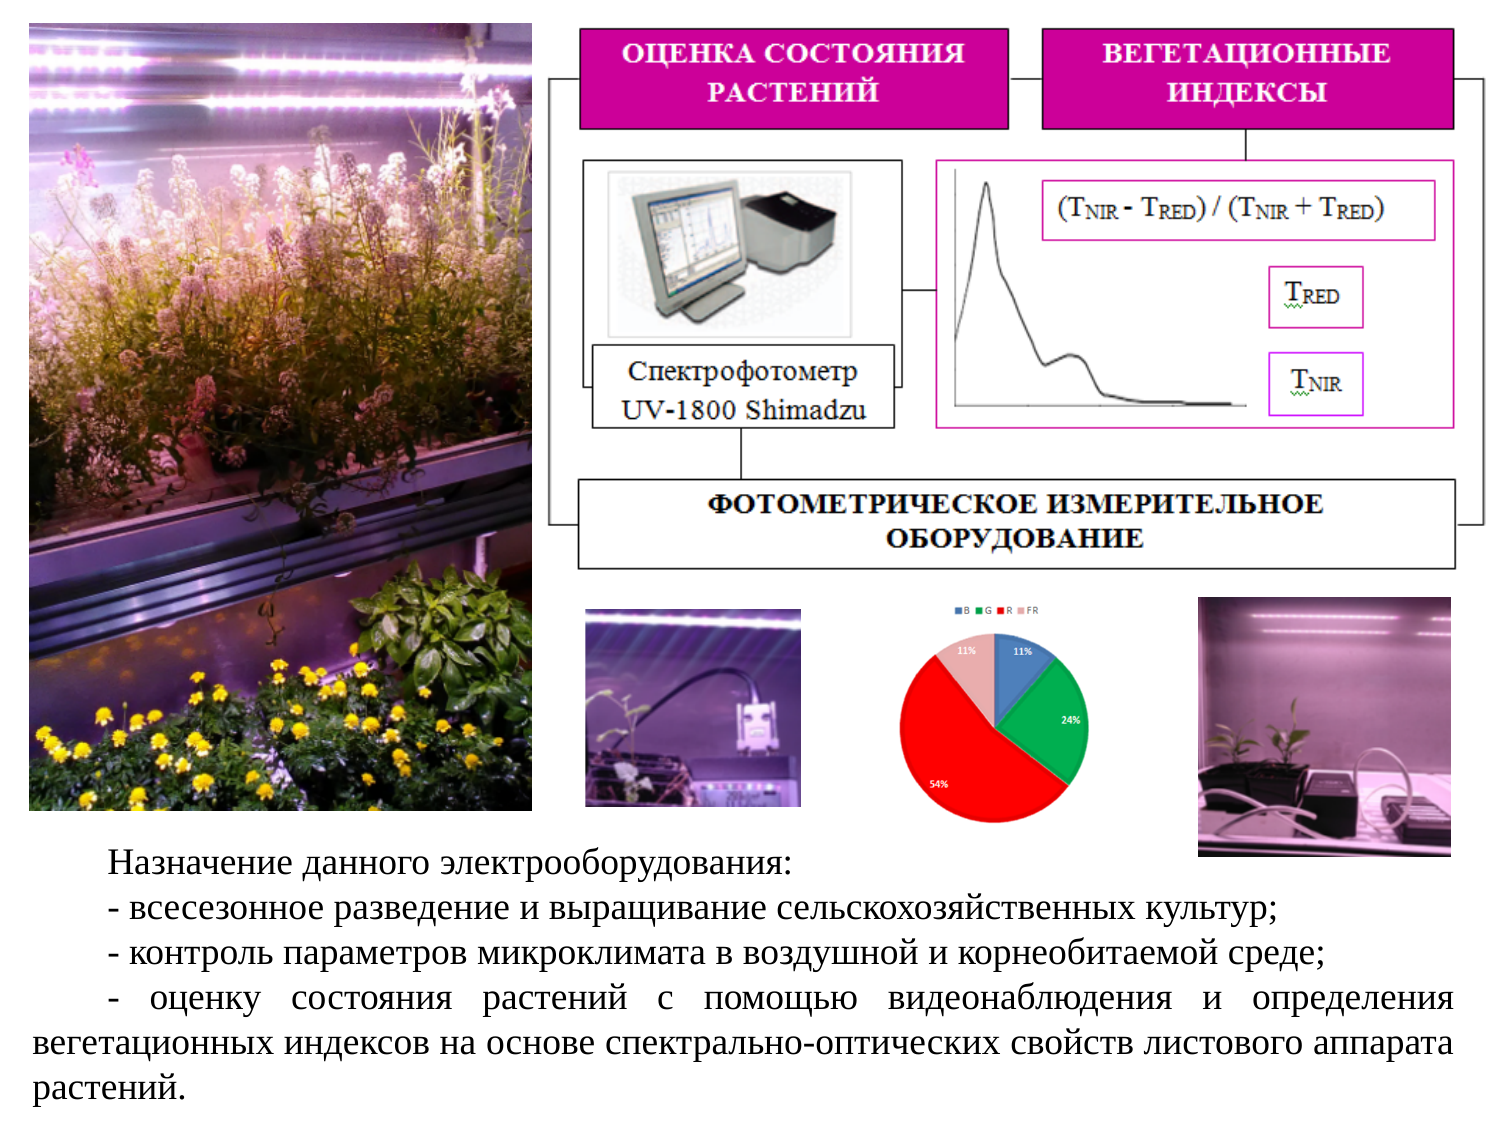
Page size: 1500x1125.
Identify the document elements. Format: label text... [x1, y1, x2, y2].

picture [1198, 597, 1451, 857]
picture [538, 18, 1500, 587]
picture [29, 23, 533, 811]
text_box Назначение данного электрооборудования: - всесезонное разведение и выращивание сельскохозяйственных культур; - контроль параметров микроклимата в воздушной и корнеобитаемой среде; - оценку состояния растений с помощью видеонаблюдения и определения вегетационных индексов на основе спектрально-оптических свойств листового аппарата растений. [17, 829, 1471, 1115]
picture [879, 597, 1107, 835]
picture [584, 609, 801, 807]
